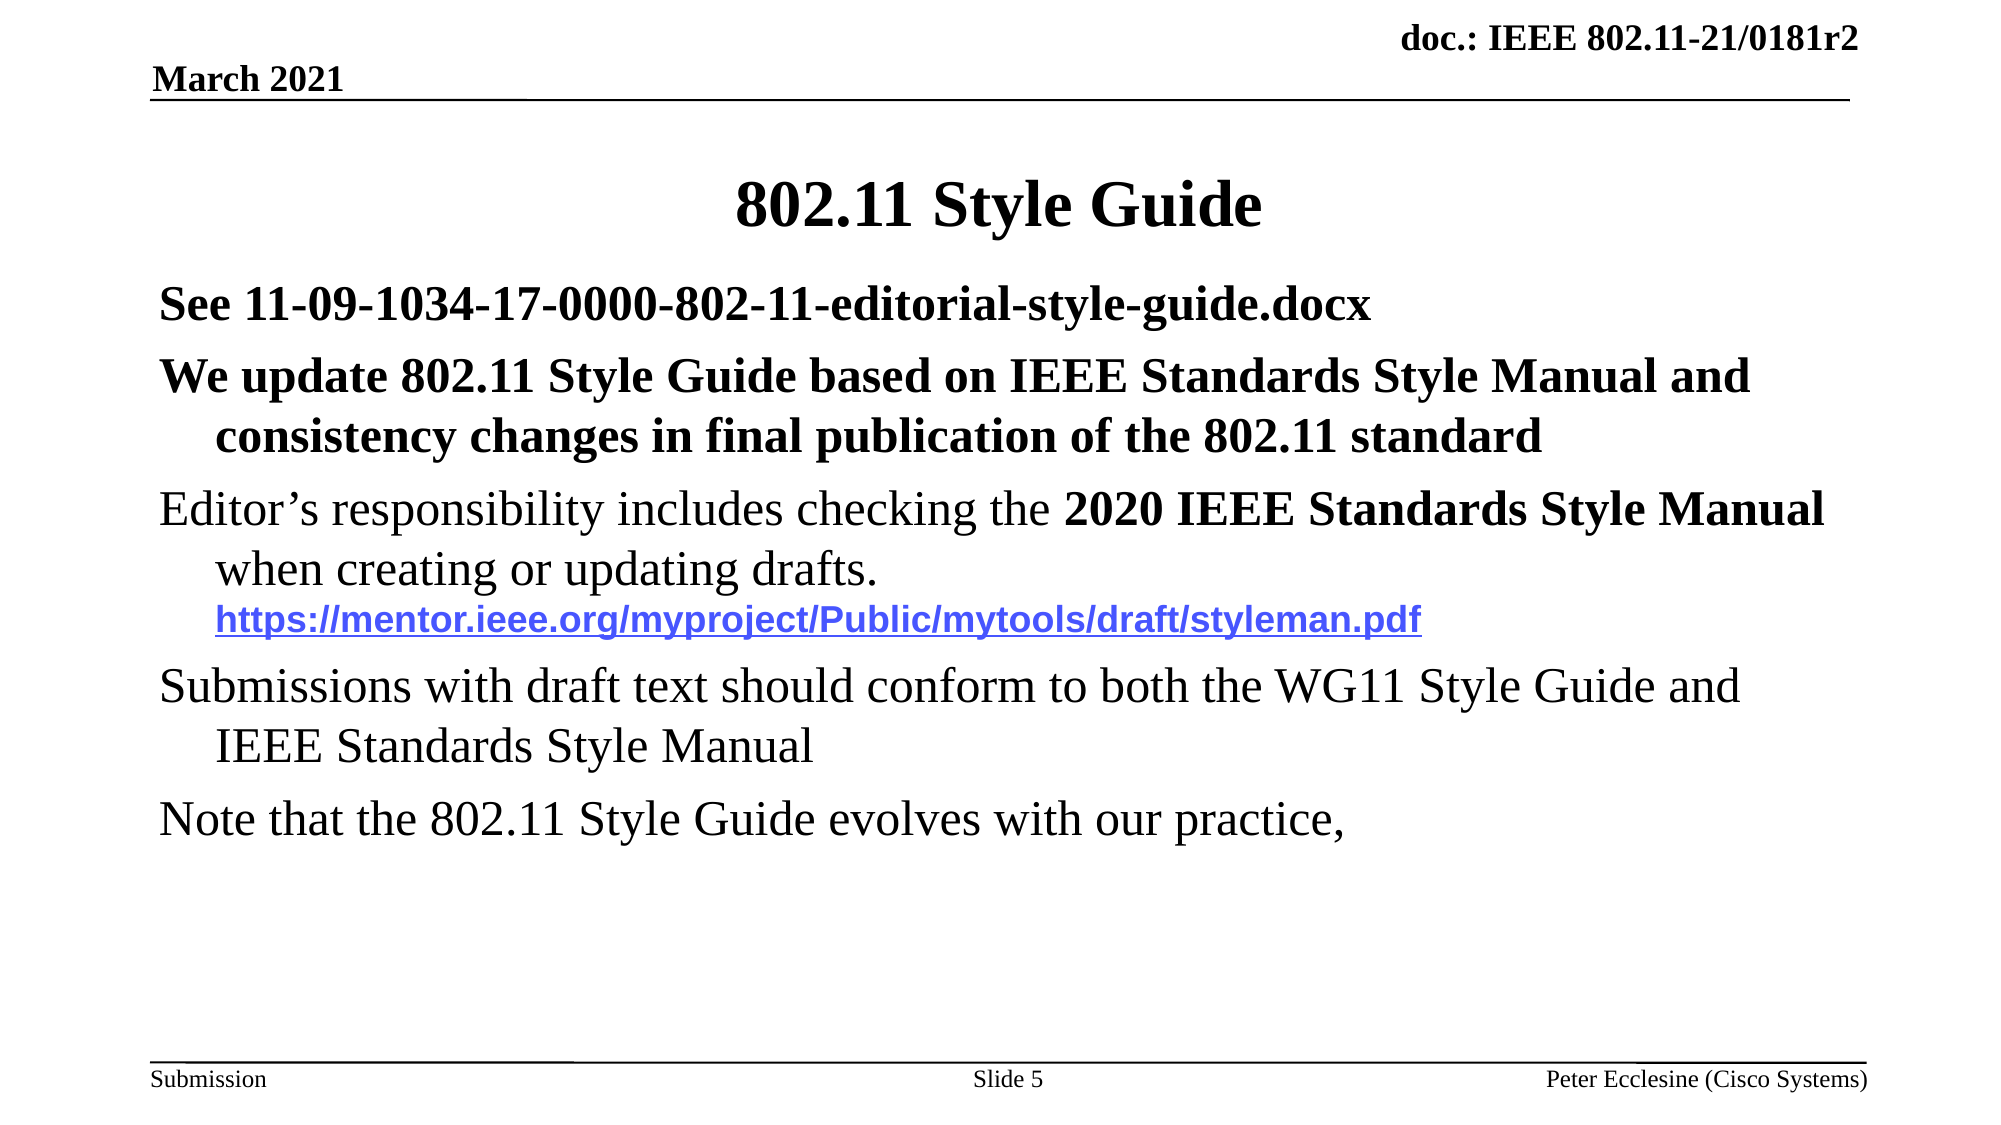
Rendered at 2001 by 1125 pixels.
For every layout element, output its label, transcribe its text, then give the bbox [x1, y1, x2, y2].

title 802.11 Style Guide [149, 112, 1850, 288]
slide_number Slide 5 [950, 1061, 1067, 1123]
list See 11-09-1034-17-0000-802-11-editorial-style-guide.docx We update 802.11 Style Guide based on IEEE Standards Style Manual and consistency changes in final publication of the 802.11 standard Editor’s responsibility includes checking the 2020 IEEE Standards Style Manual when creating or updating drafts. https://mentor.ieee.org/myproject/Public/mytools/draft/styleman.pdf Submissions with draft text should conform to both the WG11 Style Guide and IEEE Standards Style Manual Note that the 802.11 Style Guide evolves with our practice, [143, 262, 1844, 1063]
footer Peter Ecclesine (Cisco Systems) [1171, 1061, 1869, 1093]
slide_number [152, 54, 563, 100]
